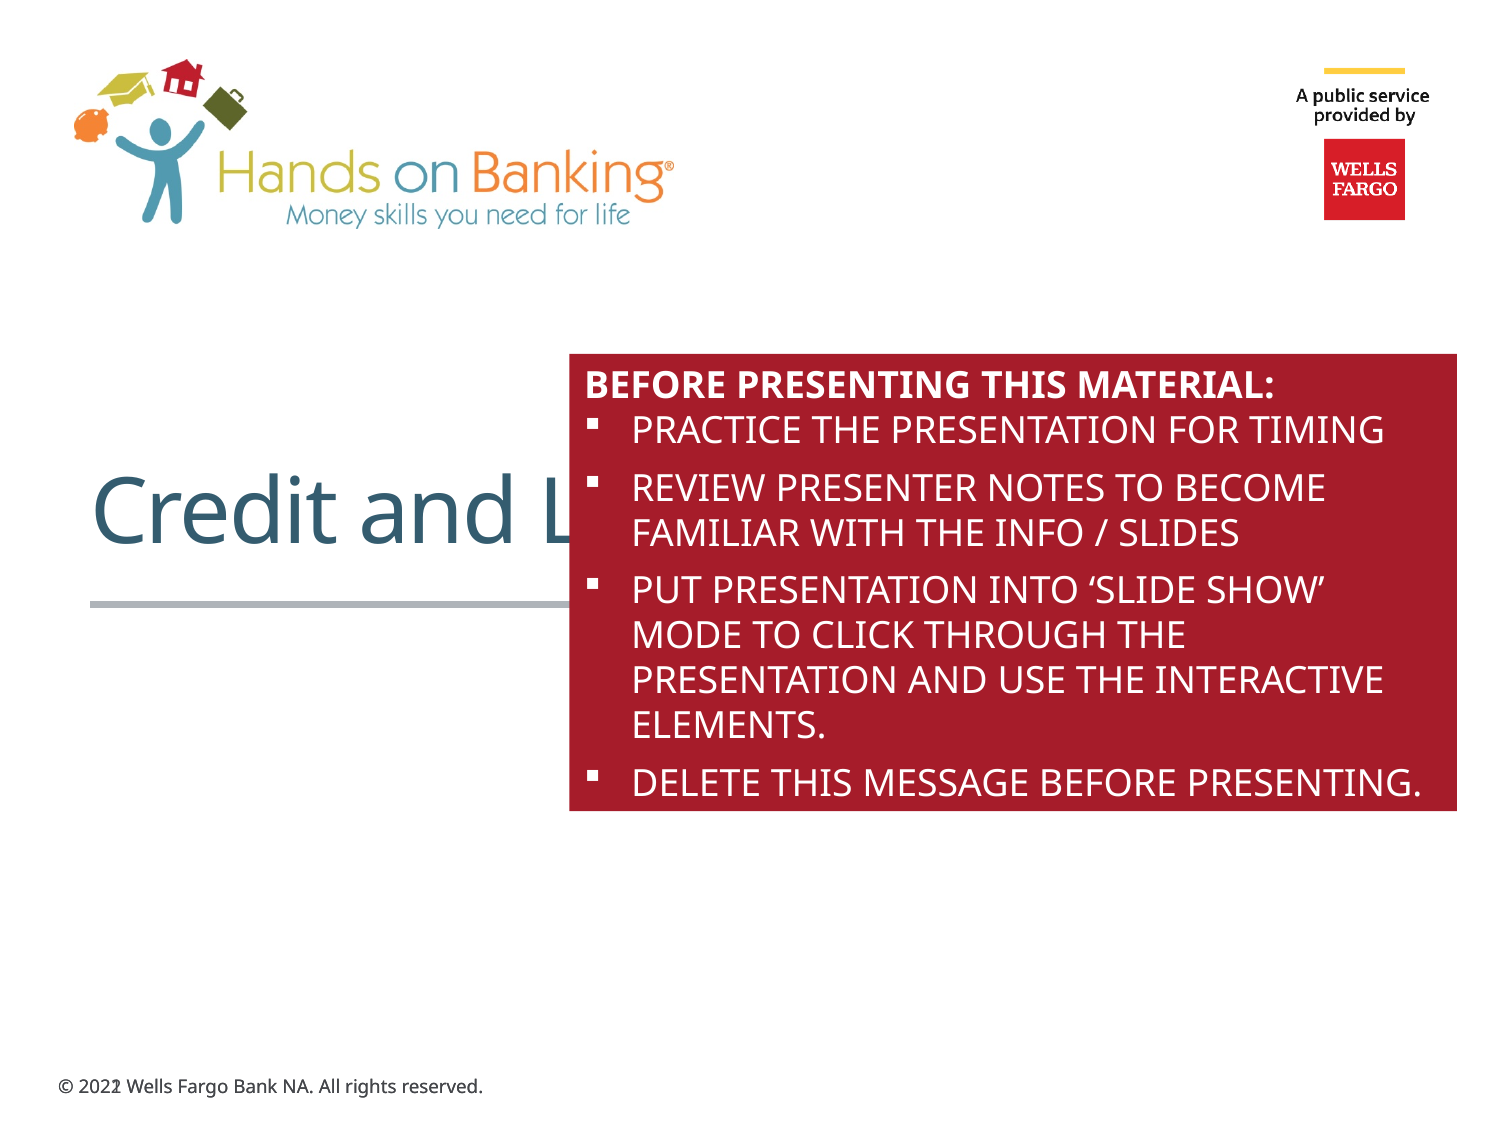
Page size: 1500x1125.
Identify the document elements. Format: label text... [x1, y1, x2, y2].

picture [1294, 66, 1430, 221]
picture [74, 59, 674, 229]
title Credit and Loans [90, 387, 569, 563]
text_box BEFORE PRESENTING THIS MATERIAL: PRACTICE THE PRESENTATION FOR TIMING REVIEW PRESENTER NOTES TO BECOME FAMILIAR WITH THE INFO / SLIDES PUT PRESENTATION INTO ‘SLIDE SHOW’ MODE TO CLICK THROUGH THE PRESENTATION AND USE THE INTERACTIVE ELEMENTS. DELETE THIS MESSAGE BEFORE PRESENTING. [569, 353, 1457, 812]
